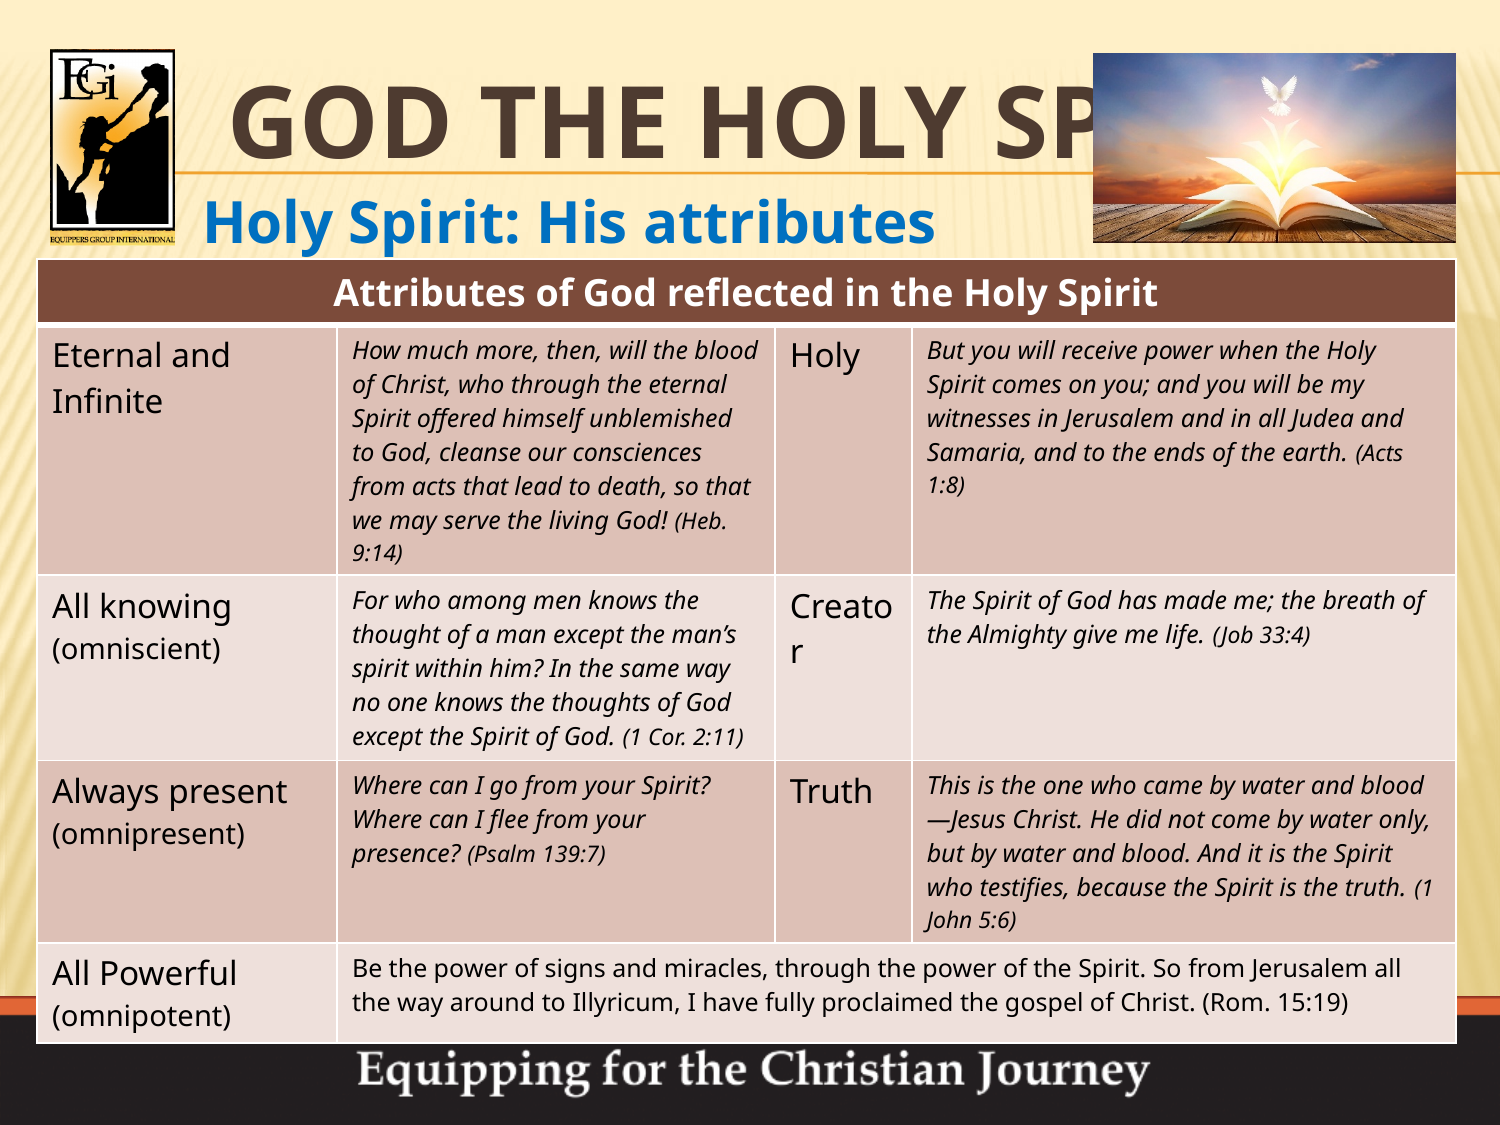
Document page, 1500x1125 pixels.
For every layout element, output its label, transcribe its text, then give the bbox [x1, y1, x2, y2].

picture [0, 993, 1500, 1125]
table_header Attributes of God reflected in the Holy Spirit [38, 260, 1455, 322]
table_cell Holy [776, 328, 911, 574]
table_cell The Spirit of God has made me; the breath of the Almighty give me life. (Job 33:4) [913, 576, 1455, 760]
picture [1092, 52, 1456, 243]
table_cell But you will receive power when the Holy Spirit comes on you; and you will be my witnesses in Jerusalem and in all Judea and Samaria, and to the ends of the earth. (Acts 1:8) [913, 328, 1455, 574]
table_cell Always present (omnipresent) [38, 761, 336, 942]
table_cell Truth [776, 761, 911, 942]
table_cell Eternal and Infinite [38, 328, 336, 574]
table_cell How much more, then, will the blood of Christ, who through the eternal Spirit offered himself unblemished to God, cleanse our consciences from acts that lead to death, so that we may serve the living God! (Heb. 9:14) [338, 328, 774, 574]
table_cell For who among men knows the thought of a man except the man’s spirit within him? In the same way no one knows the thoughts of God except the Spirit of God. (1 Cor. 2:11) [338, 576, 774, 760]
table_cell All knowing (omniscient) [38, 576, 336, 760]
table_cell This is the one who came by water and blood—Jesus Christ. He did not come by water only, but by water and blood. And it is the Spirit who testifies, because the Spirit is the truth. (1 John 5:6) [913, 761, 1455, 942]
title god the holy spirit [212, 50, 1457, 178]
picture [49, 49, 176, 246]
table_cell All Powerful (omnipotent) [38, 944, 336, 991]
text_box Holy Spirit: His attributes [187, 178, 1244, 263]
table_cell Creator [776, 576, 911, 760]
table_cell Be the power of signs and miracles, through the power of the Spirit. So from Jerusalem all the way around to Illyricum, I have fully proclaimed the gospel of Christ. (Rom. 15:19) [338, 944, 1455, 991]
table_cell Where can I go from your Spirit? Where can I flee from your presence? (Psalm 139:7) [338, 761, 774, 942]
